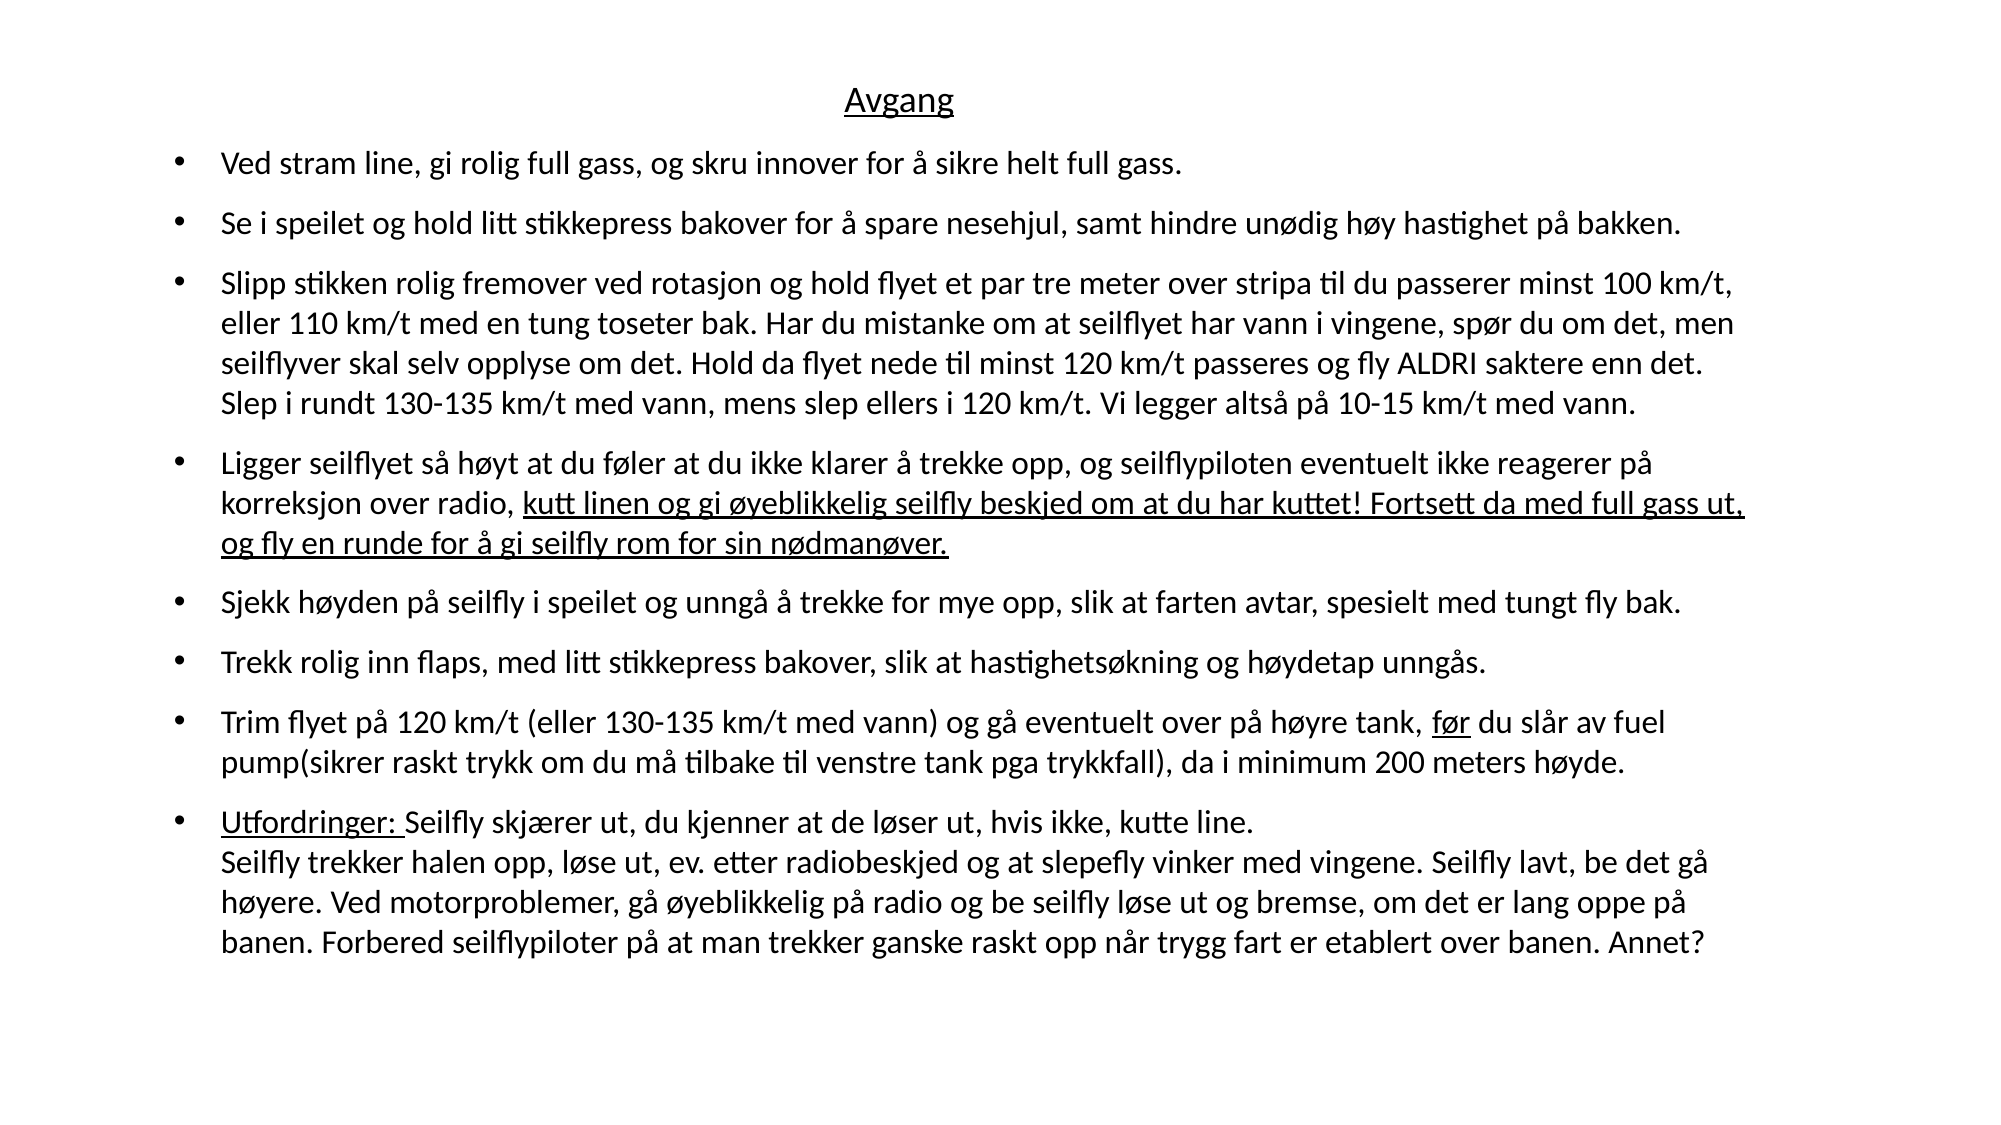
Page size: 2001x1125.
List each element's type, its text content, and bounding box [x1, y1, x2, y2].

subtitle Avgang [289, 72, 1510, 134]
text_box Ved stram line, gi rolig full gass, og skru innover for å sikre helt full gass. Se i speilet og hold litt stikkepress bakover for å spare nesehjul, samt hindre unødig høy hastighet på bakken. Slipp stikken rolig fremover ved rotasjon og hold flyet et par tre meter over stripa til du passerer minst 100 km/t, eller 110 km/t med en tung toseter bak. Har du mistanke om at seilflyet har vann i vingene, spør du om det, men seilflyver skal selv opplyse om det. Hold da flyet nede til minst 120 km/t passeres og fly ALDRI saktere enn det. Slep i rundt 130-135 km/t med vann, mens slep ellers i 120 km/t. Vi legger altså på 10-15 km/t med vann. Ligger seilflyet så høyt at du føler at du ikke klarer å trekke opp, og seilflypiloten eventuelt ikke reagerer på korreksjon over radio, kutt linen og gi øyeblikkelig seilfly beskjed om at du har kuttet! Fortsett da med full gass ut, og fly en runde for å gi seilfly rom for sin nødmanøver. Sjekk høyden på seilfly i speilet og unngå å trekke for mye opp, slik at farten avtar, spesielt med tungt fly bak. Trekk rolig inn flaps, med litt stikkepress bakover, slik at hastighetsøkning og høydetap unngås. Trim flyet på 120 km/t (eller 130-135 km/t med vann) og gå eventuelt over på høyre tank, før du slår av fuel pump(sikrer raskt trykk om du må tilbake til venstre tank pga trykkfall), da i minimum 200 meters høyde. Utfordringer: Seilfly skjærer ut, du kjenner at de løser ut, hvis ikke, kutte line. Seilfly trekker halen opp, løse ut, ev. etter radiobeskjed og at slepefly vinker med vingene. Seilfly lavt, be det gå høyere. Ved motorproblemer, gå øyeblikkelig på radio og be seilfly løse ut og bremse, om det er lang oppe på banen. Forbered seilflypiloter på at man trekker ganske raskt opp når trygg fart er etablert over banen. Annet? [159, 134, 1782, 968]
